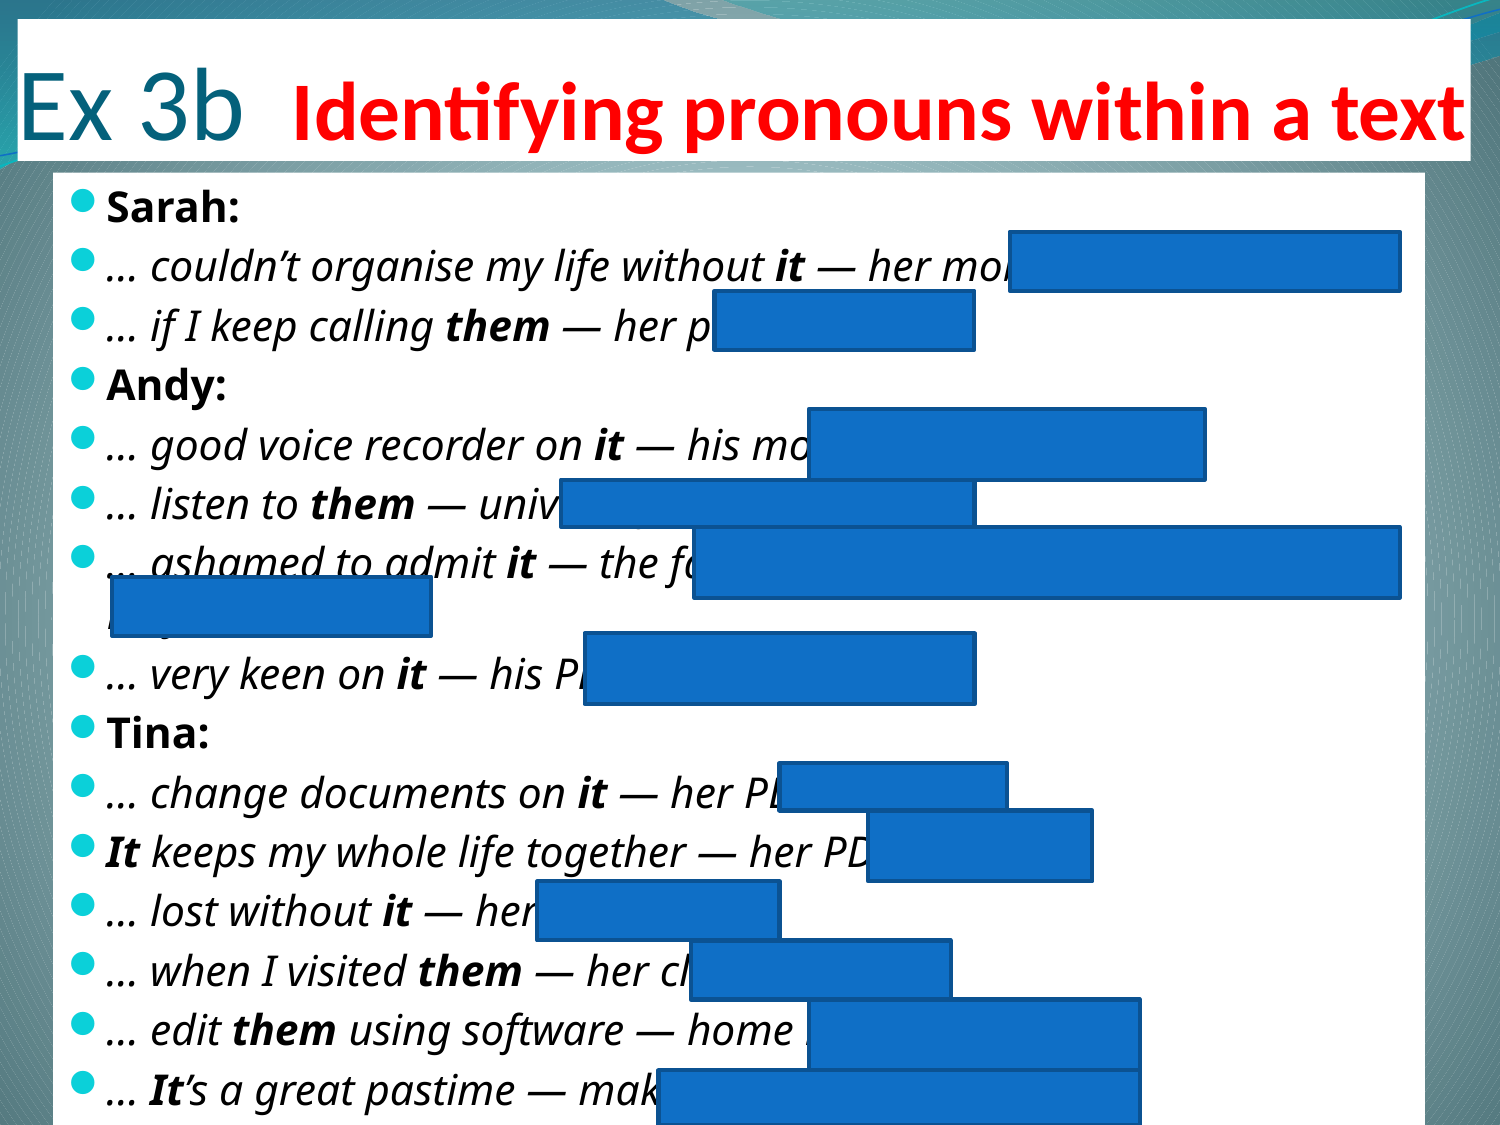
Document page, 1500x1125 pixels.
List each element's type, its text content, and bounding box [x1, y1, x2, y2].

text_box [110, 575, 433, 638]
text_box [1008, 230, 1402, 293]
text_box [712, 289, 976, 352]
title Ex 3b Identifying pronouns within a text [17, 19, 1471, 161]
text_box [583, 631, 977, 706]
text_box [807, 407, 1207, 482]
text_box [777, 761, 1009, 813]
text_box [656, 1068, 1142, 1125]
text_box [689, 938, 953, 1002]
text_box [559, 478, 977, 529]
list Sarah: … couldn’t organise my life without it ― her mobile phone … if I keep calling them ― her parents Andy: … good voice recorder on it ― his mobile phone … listen to them ― university lectures … ashamed to admit it ― the fact that he is hooked on his PlayStation 2® … very keen on it ― his Playstation 2® Tina: … change documents on it ― her PDA It keeps my whole life together ― her PDA … lost without it ― her PDA … when I visited them ― her clients … edit them using software ― home movies … It’s a great pastime ― making home movies [53, 172, 1425, 1125]
text_box [535, 879, 782, 942]
text_box [866, 808, 1094, 883]
text_box [692, 525, 1402, 600]
text_box [807, 997, 1142, 1068]
